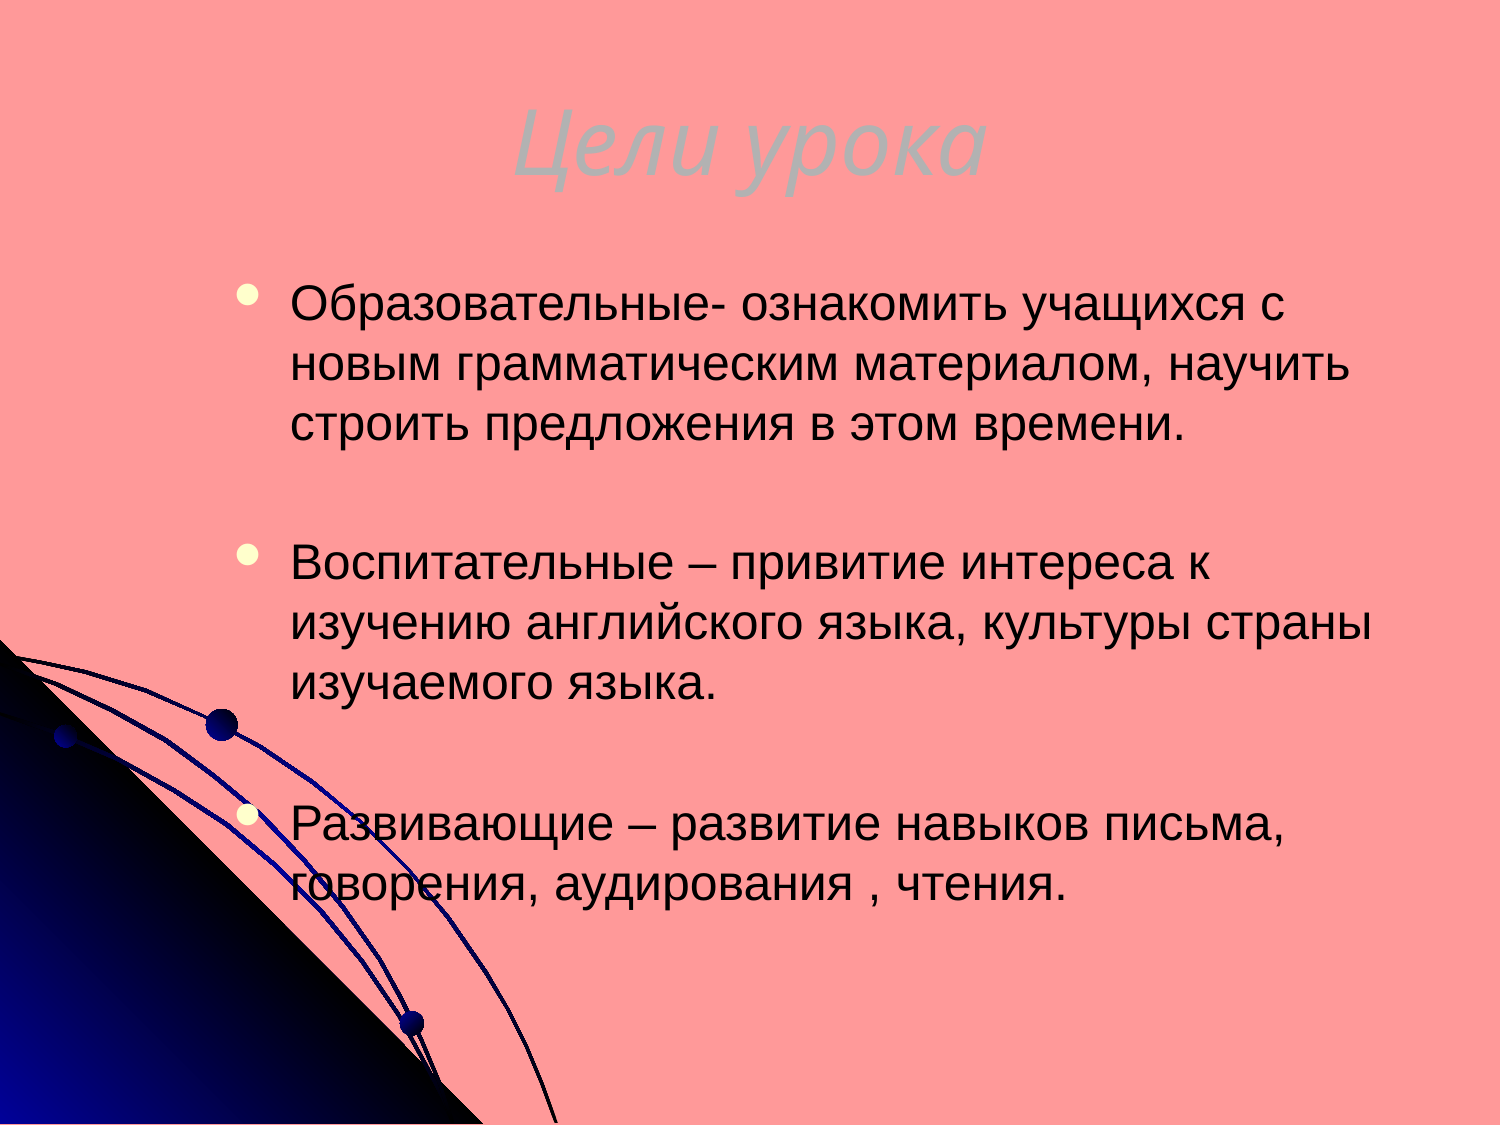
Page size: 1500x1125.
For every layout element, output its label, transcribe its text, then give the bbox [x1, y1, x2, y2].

list Образовательные- ознакомить учащихся с новым грамматическим материалом, научить строить предложения в этом времени. Воспитательные – привитие интереса к изучению английского языка, культуры страны изучаемого языка. Развивающие – развитие навыков письма, говорения, аудирования , чтения. [218, 262, 1426, 1006]
title Цели урока [74, 45, 1426, 233]
